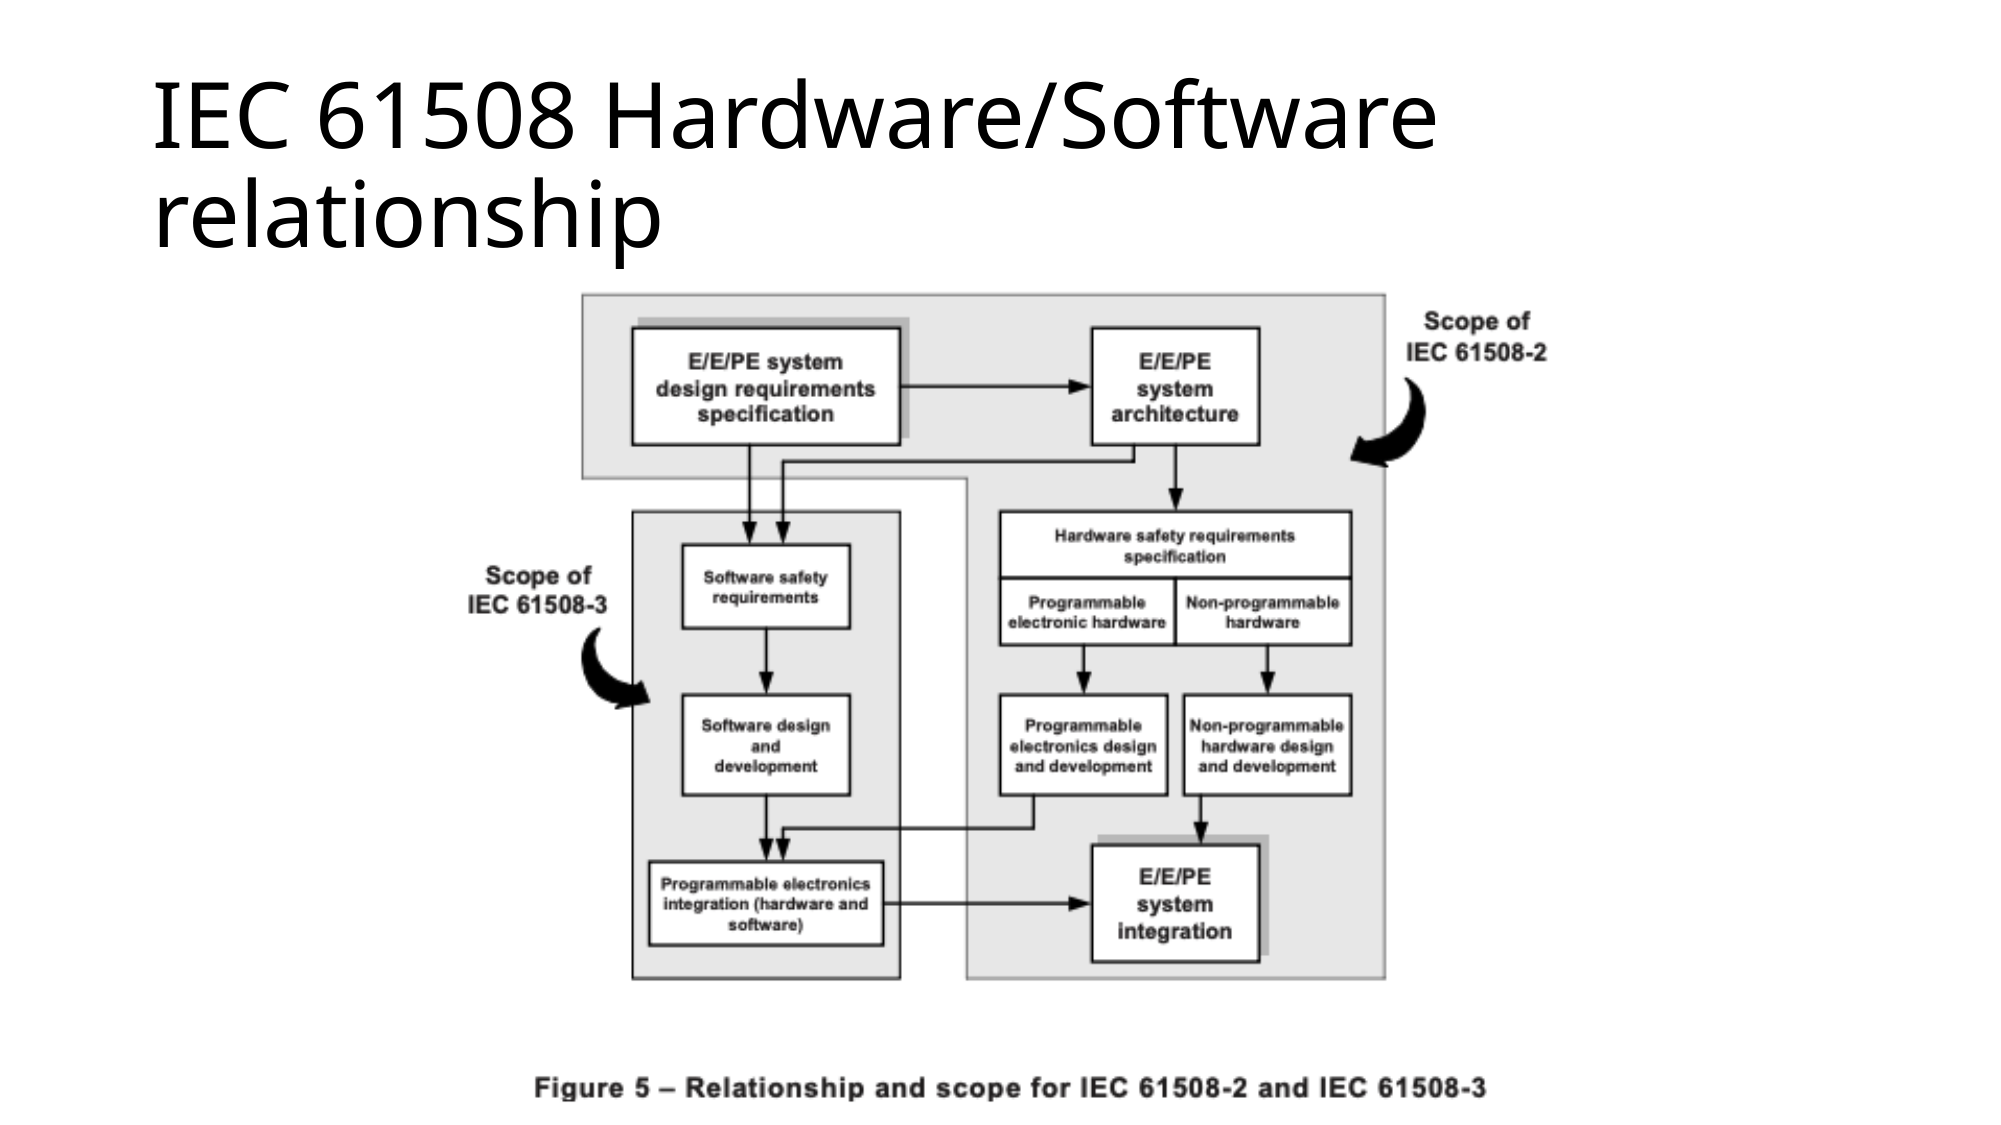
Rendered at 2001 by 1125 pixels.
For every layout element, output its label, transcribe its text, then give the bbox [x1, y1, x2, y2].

title IEC 61508 Hardware/Software relationship [137, 59, 1863, 278]
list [374, 275, 1626, 1125]
